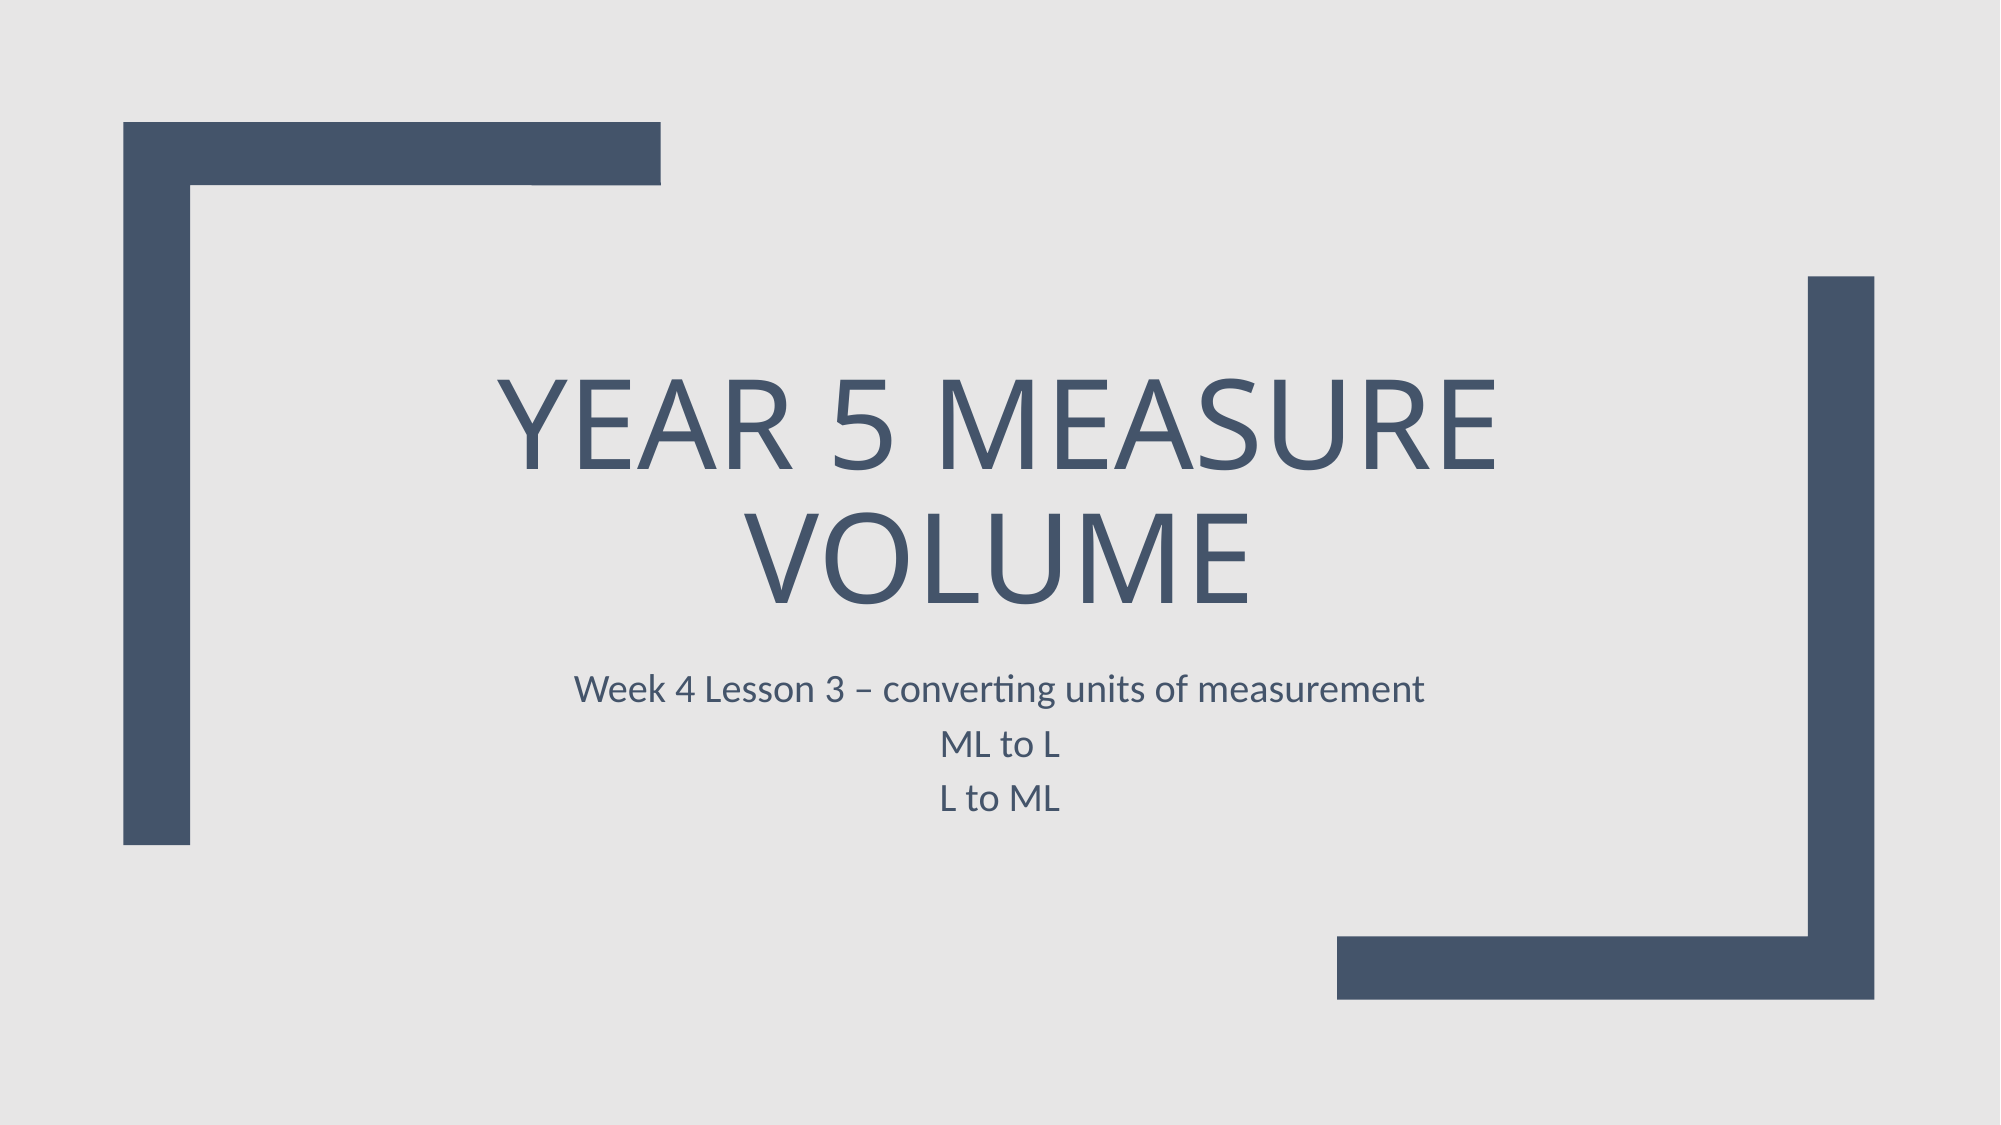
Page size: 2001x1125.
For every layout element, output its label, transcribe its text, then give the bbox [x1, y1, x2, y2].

title Year 5 Measure Volume [314, 293, 1686, 638]
subtitle Week 4 Lesson 3 – converting units of measurement ML to L L to ML [439, 649, 1561, 828]
